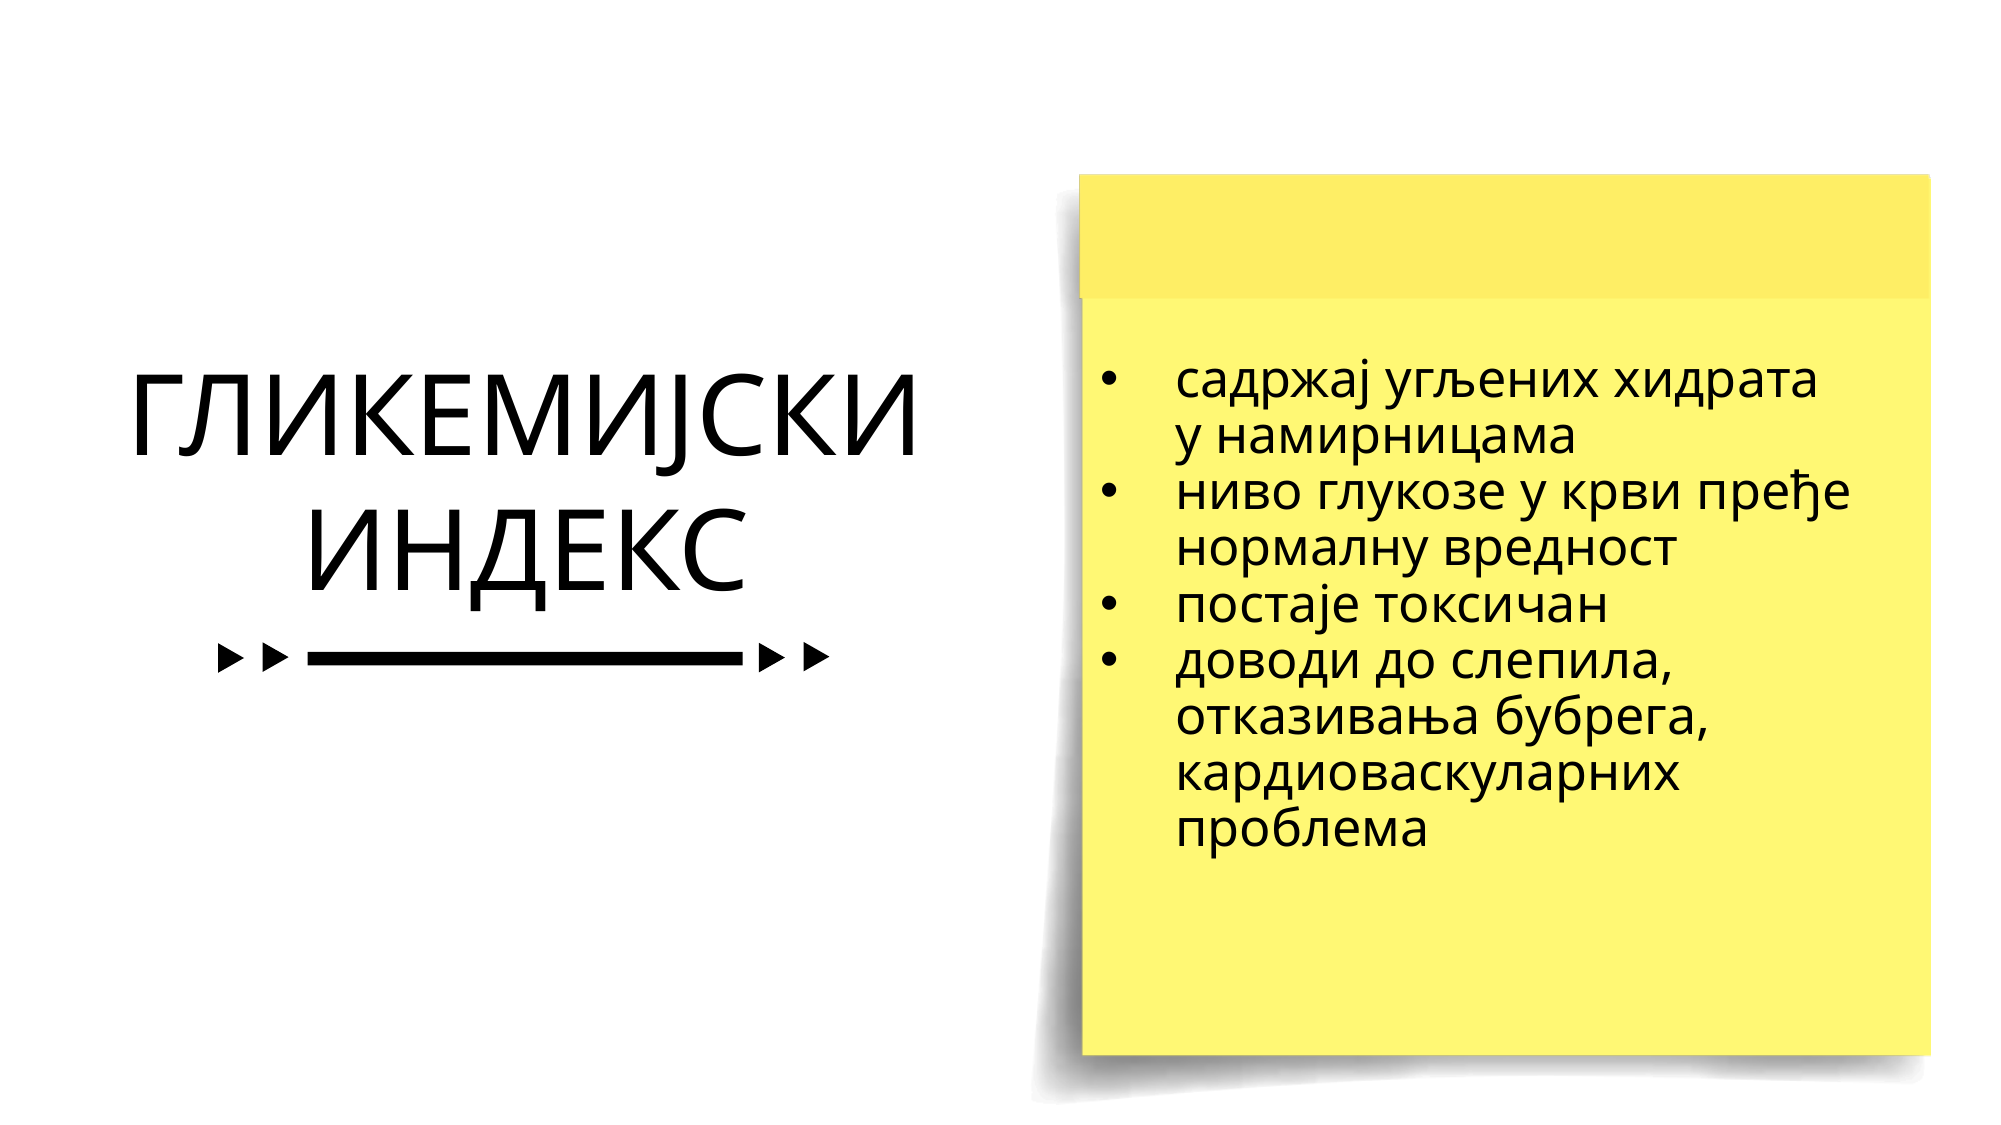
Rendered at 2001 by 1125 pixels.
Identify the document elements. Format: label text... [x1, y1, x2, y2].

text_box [508, 351, 540, 964]
text_box ГЛИКЕМИЈСКИ ИНДЕКС [0, 335, 1024, 620]
picture [1029, 173, 1931, 1110]
